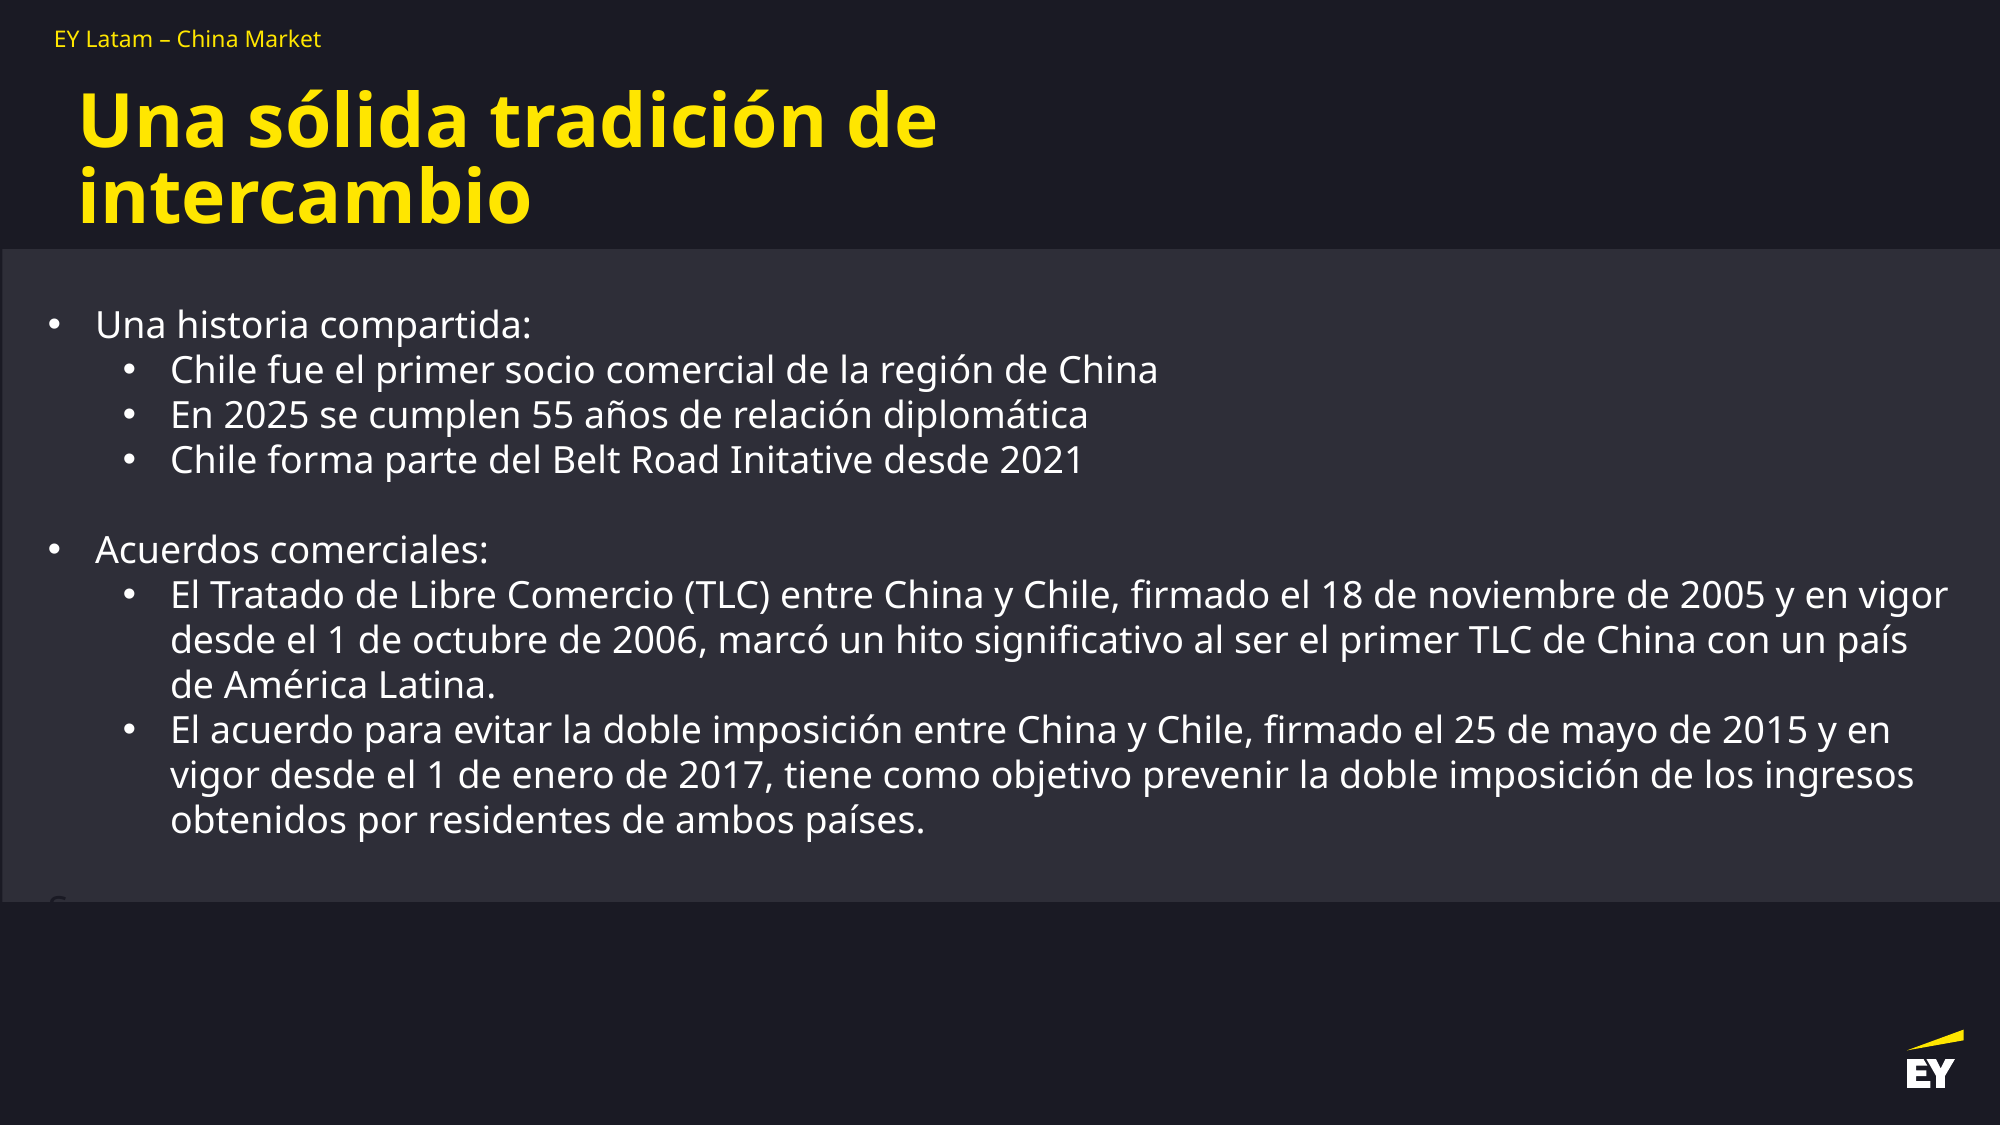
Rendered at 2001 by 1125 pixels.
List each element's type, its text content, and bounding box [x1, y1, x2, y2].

text_box [0, 247, 2000, 904]
text_box Una historia compartida: Chile fue el primer socio comercial de la región de China En 2025 se cumplen 55 años de relación diplomática Chile forma parte del Belt Road Initative desde 2021 Acuerdos comerciales: El Tratado de Libre Comercio (TLC) entre China y Chile, firmado el 18 de noviembre de 2005 y en vigor desde el 1 de octubre de 2006, marcó un hito significativo al ser el primer TLC de China con un país de América Latina. El acuerdo para evitar la doble imposición entre China y Chile, firmado el 25 de mayo de 2015 y en vigor desde el 1 de enero de 2017, tiene como objetivo prevenir la doble imposición de los ingresos obtenidos por residentes de ambos países. Se [33, 248, 1969, 984]
text_box Una sólida tradición de intercambio [62, 78, 1390, 178]
